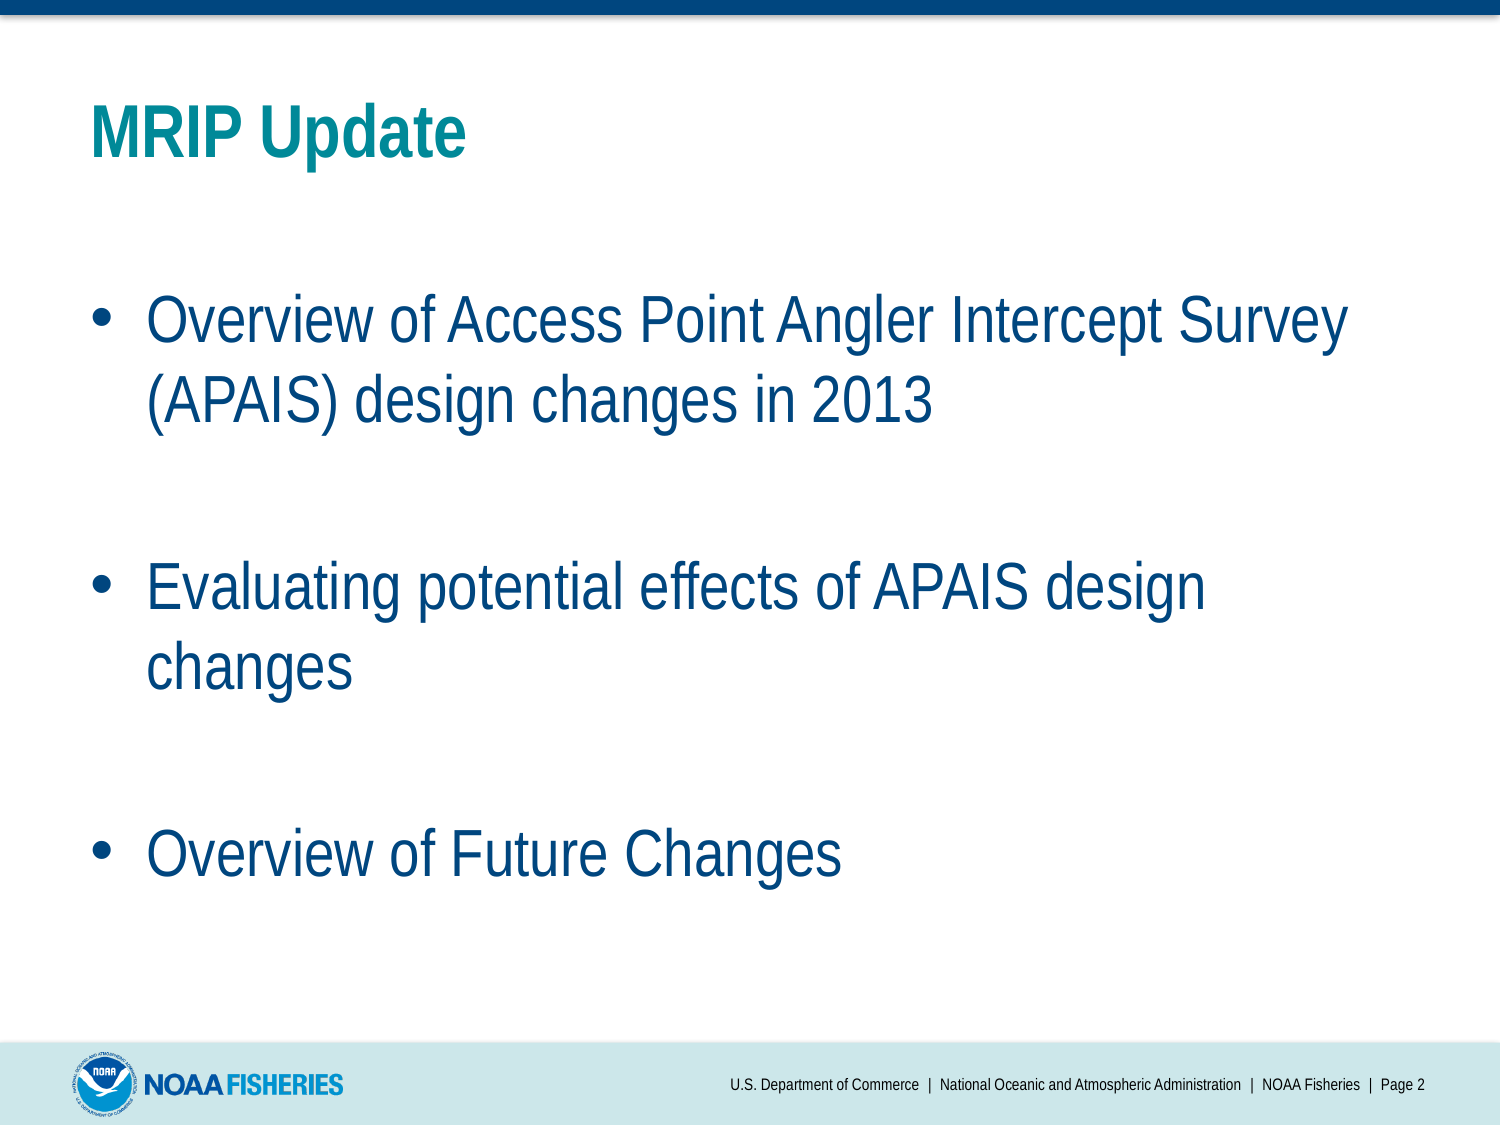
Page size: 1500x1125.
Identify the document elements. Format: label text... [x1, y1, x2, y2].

title MRIP Update [75, 75, 1425, 174]
picture [335, 1078, 343, 1085]
picture [72, 1052, 343, 1117]
slide_number U.S. Department of Commerce | National Oceanic and Atmospheric Administration | NOAA Fisheries | Page 2 [375, 1042, 1425, 1125]
list Overview of Access Point Angler Intercept Survey (APAIS) design changes in 2013 Evaluating potential effects of APAIS design changes Overview of Future Changes [75, 174, 1425, 1015]
